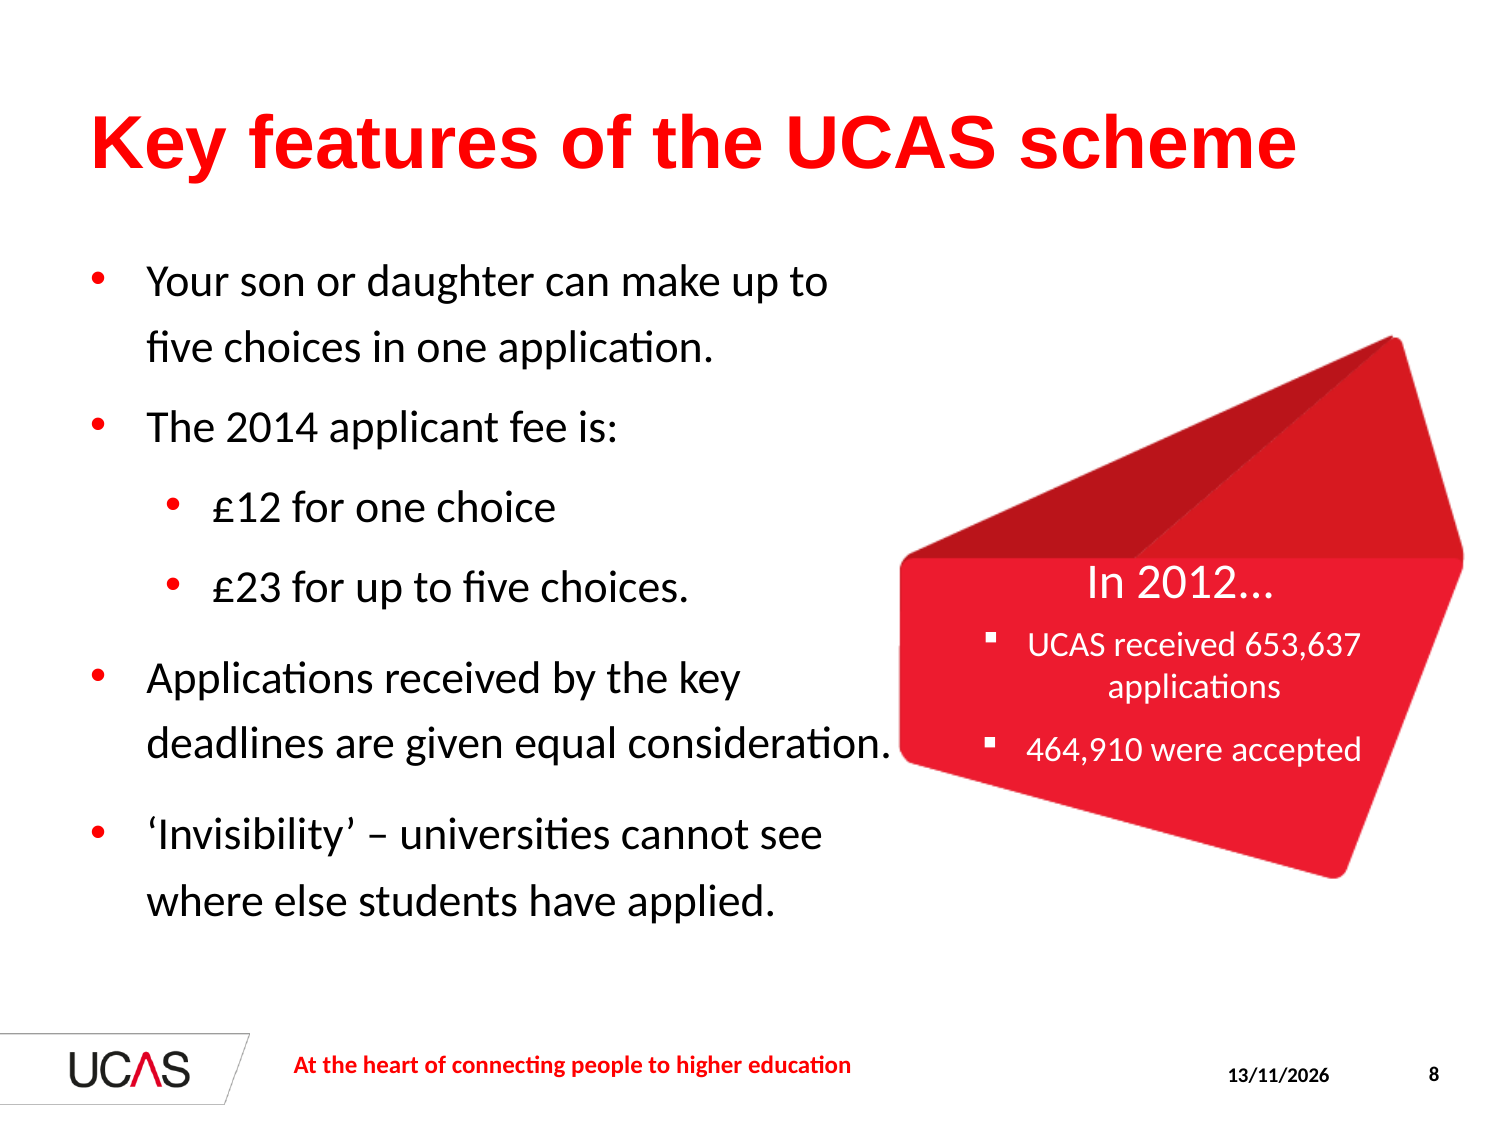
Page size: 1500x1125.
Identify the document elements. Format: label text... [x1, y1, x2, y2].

footer At the heart of connecting people to higher education [278, 1033, 987, 1094]
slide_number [1212, 1043, 1368, 1104]
title Key features of the UCAS scheme [75, 45, 1425, 233]
list Your son or daughter can make up to five choices in one application. The 2014 applicant fee is: £12 for one choice £23 for up to five choices. Applications received by the key deadlines are given equal consideration. ‘Invisibility’ – universities cannot see where else students have applied. [75, 231, 916, 1047]
list In 2012... [1071, 527, 1311, 630]
list UCAS received 653,637 applications 464,910 were accepted [927, 606, 1418, 784]
picture [0, 1033, 250, 1105]
picture [916, 325, 1474, 893]
slide_number 8 [1364, 1042, 1455, 1103]
